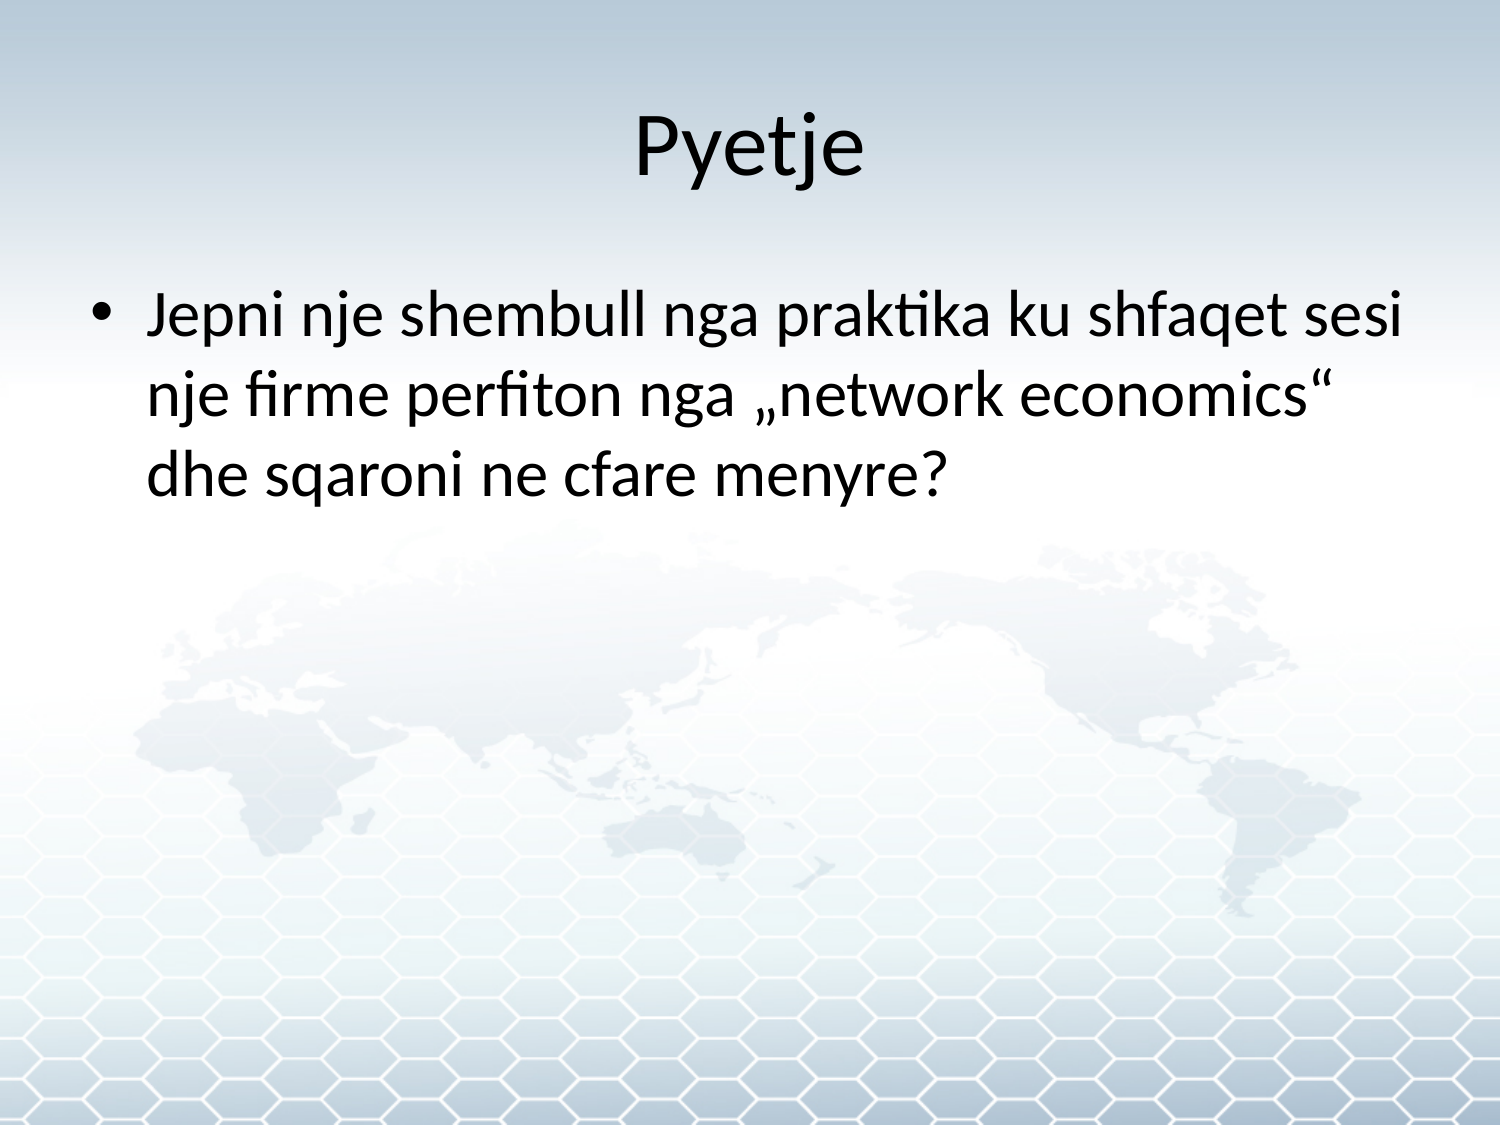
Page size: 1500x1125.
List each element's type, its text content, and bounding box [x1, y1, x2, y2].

list Jepni nje shembull nga praktika ku shfaqet sesi nje firme perfiton nga „network economics“ dhe sqaroni ne cfare menyre? [75, 262, 1425, 1005]
picture [0, 0, 1500, 1125]
title Pyetje [75, 45, 1425, 233]
